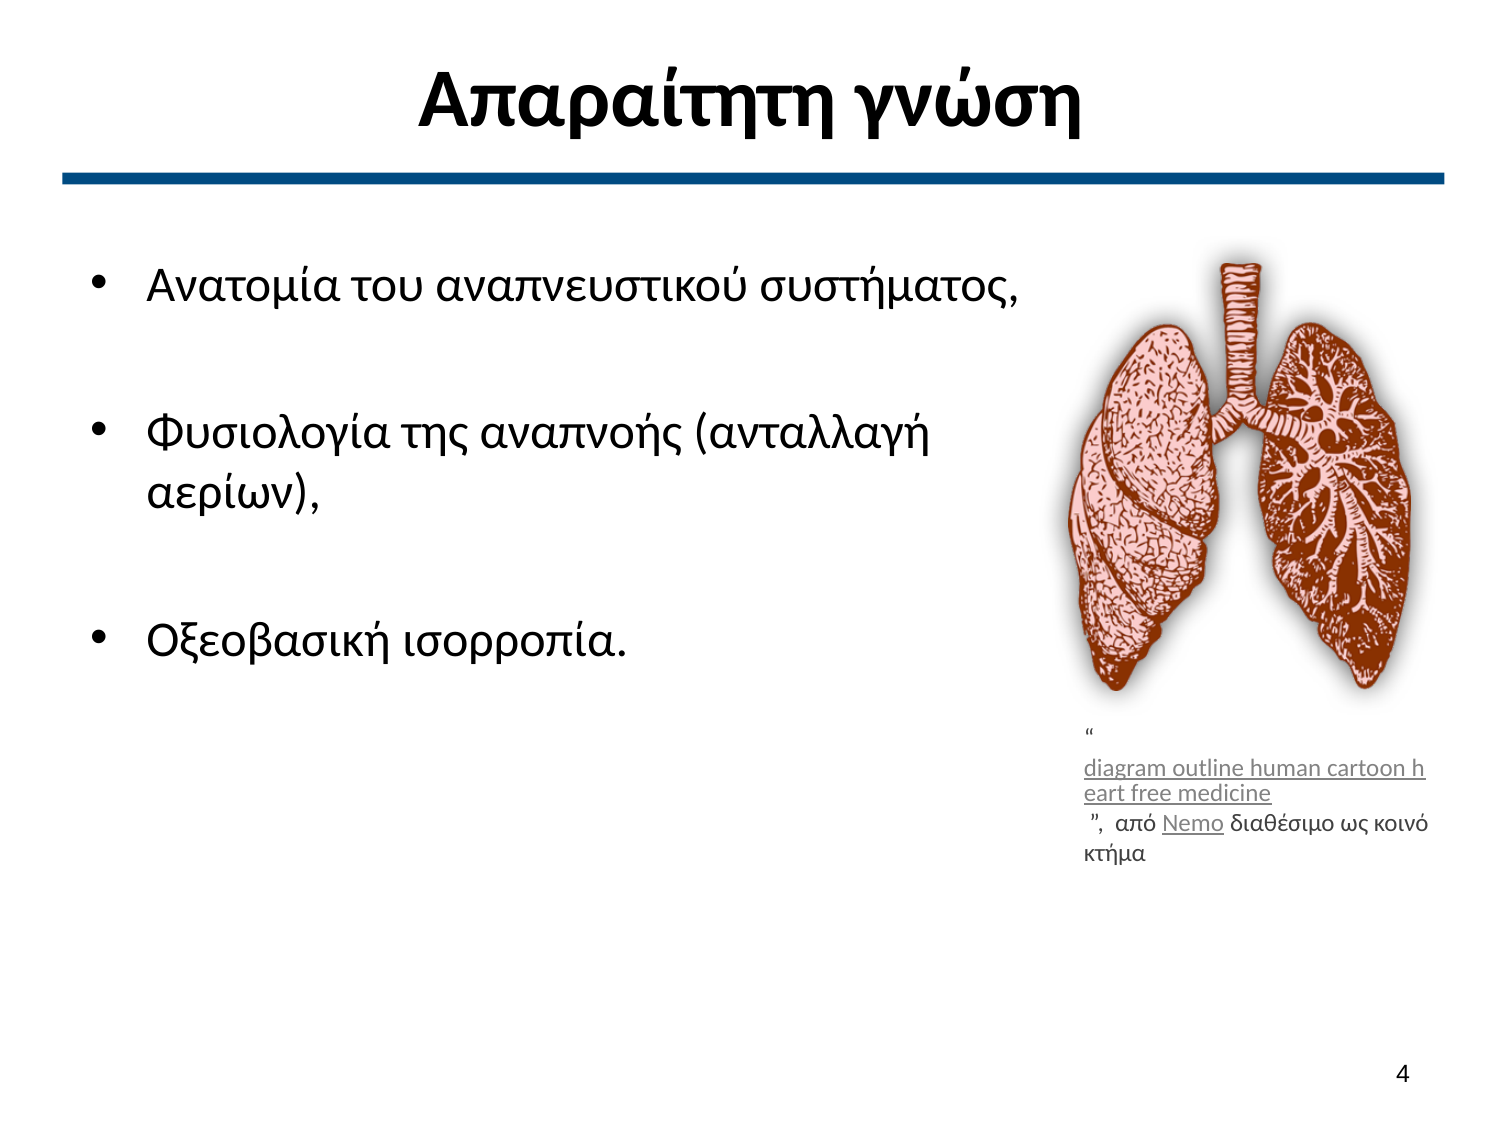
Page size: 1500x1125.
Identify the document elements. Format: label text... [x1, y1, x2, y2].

text_box [60, 171, 1447, 186]
text_box “diagram outline human cartoon heart free medicine ”, από Nemo διαθέσιμο ως κοινό κτήμα [1068, 714, 1445, 849]
title Απαραίτητη γνώση [76, 19, 1427, 169]
slide_number 3 [1074, 1042, 1425, 1103]
picture [1068, 263, 1411, 691]
list Ανατομία του αναπνευστικού συστήματος, Φυσιολογία της αναπνοής (ανταλλαγή αερίων), Οξεοβασική ισορροπία. [75, 243, 1105, 1024]
